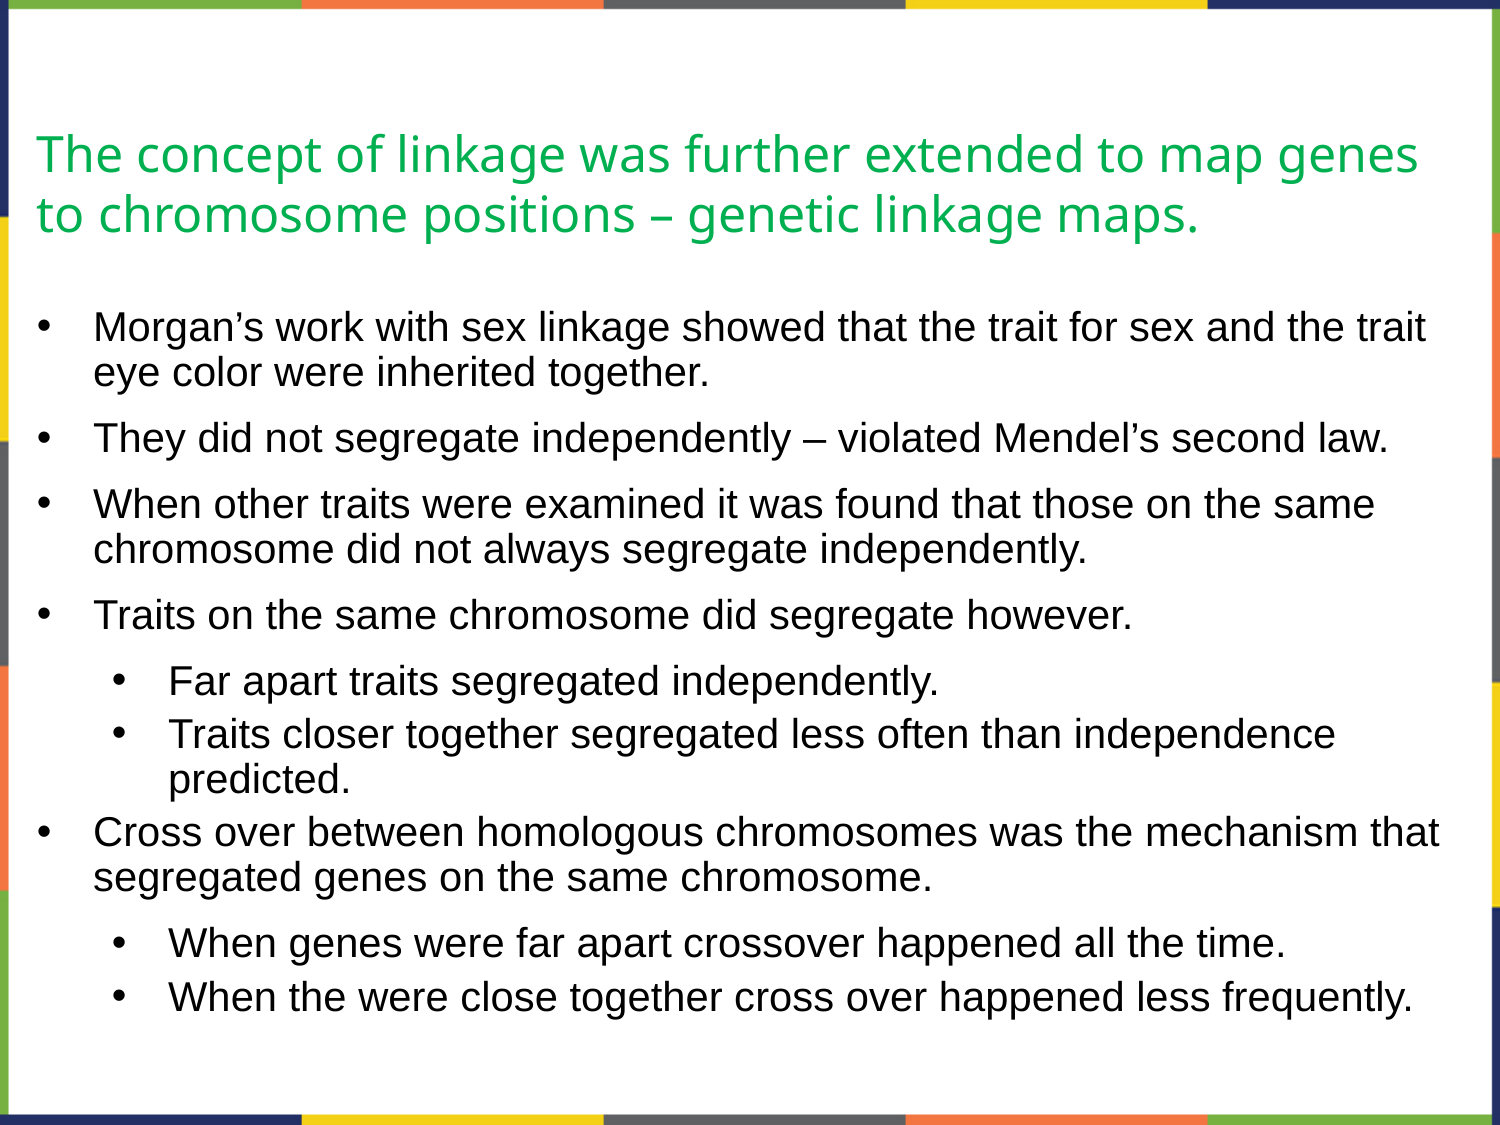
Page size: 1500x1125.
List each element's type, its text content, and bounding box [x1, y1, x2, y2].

picture [0, 0, 1500, 1125]
list Morgan’s work with sex linkage showed that the trait for sex and the trait eye color were inherited together. They did not segregate independently – violated Mendel’s second law. When other traits were examined it was found that those on the same chromosome did not always segregate independently. Traits on the same chromosome did segregate however. Far apart traits segregated independently. Traits closer together segregated less often than independence predicted. Cross over between homologous chromosomes was the mechanism that segregated genes on the same chromosome. When genes were far apart crossover happened all the time. When the were close together cross over happened less frequently. [21, 298, 1477, 1100]
title The concept of linkage was further extended to map genes to chromosome positions – genetic linkage maps. [21, 25, 1477, 250]
